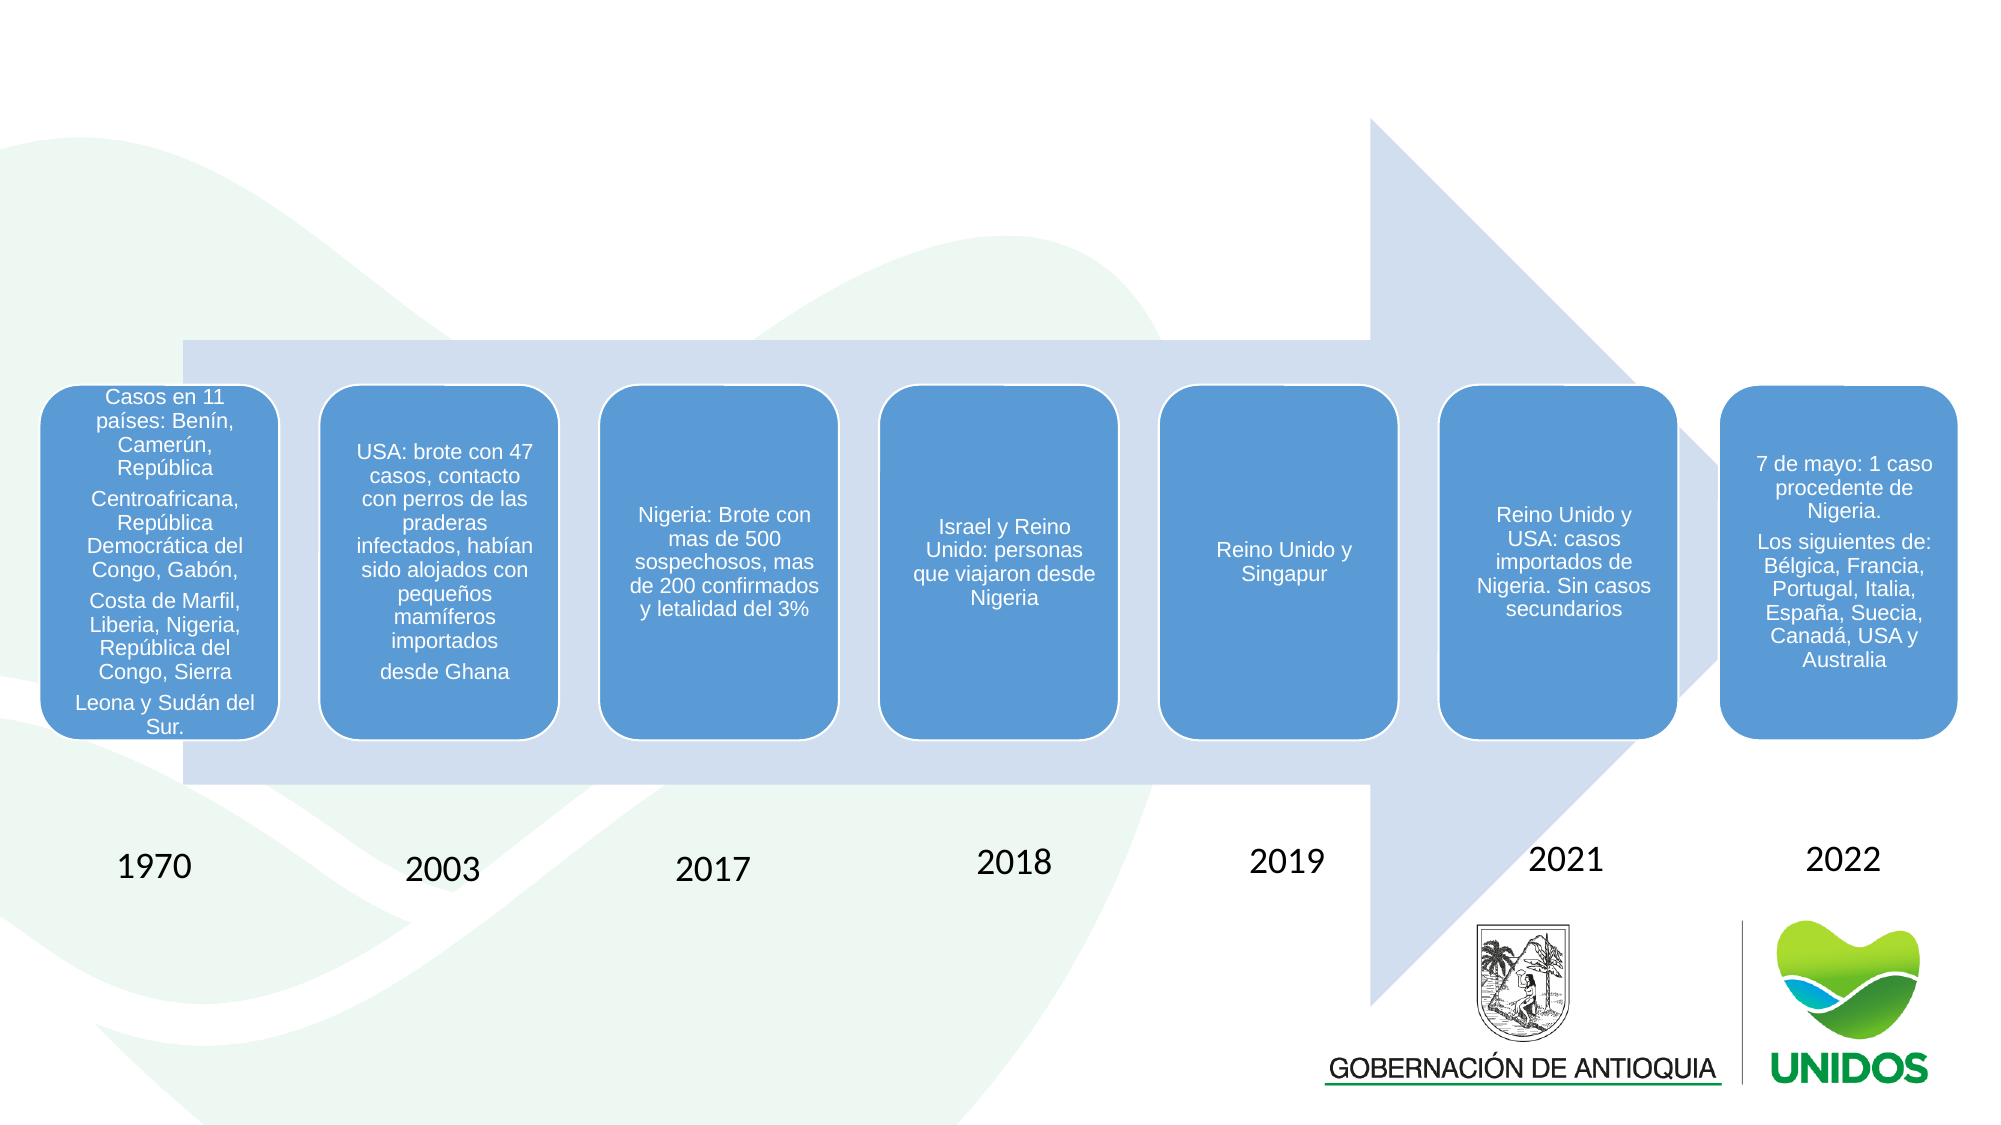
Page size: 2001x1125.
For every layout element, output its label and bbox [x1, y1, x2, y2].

picture [0, 0, 1999, 1125]
text_box [39, 117, 1959, 1007]
